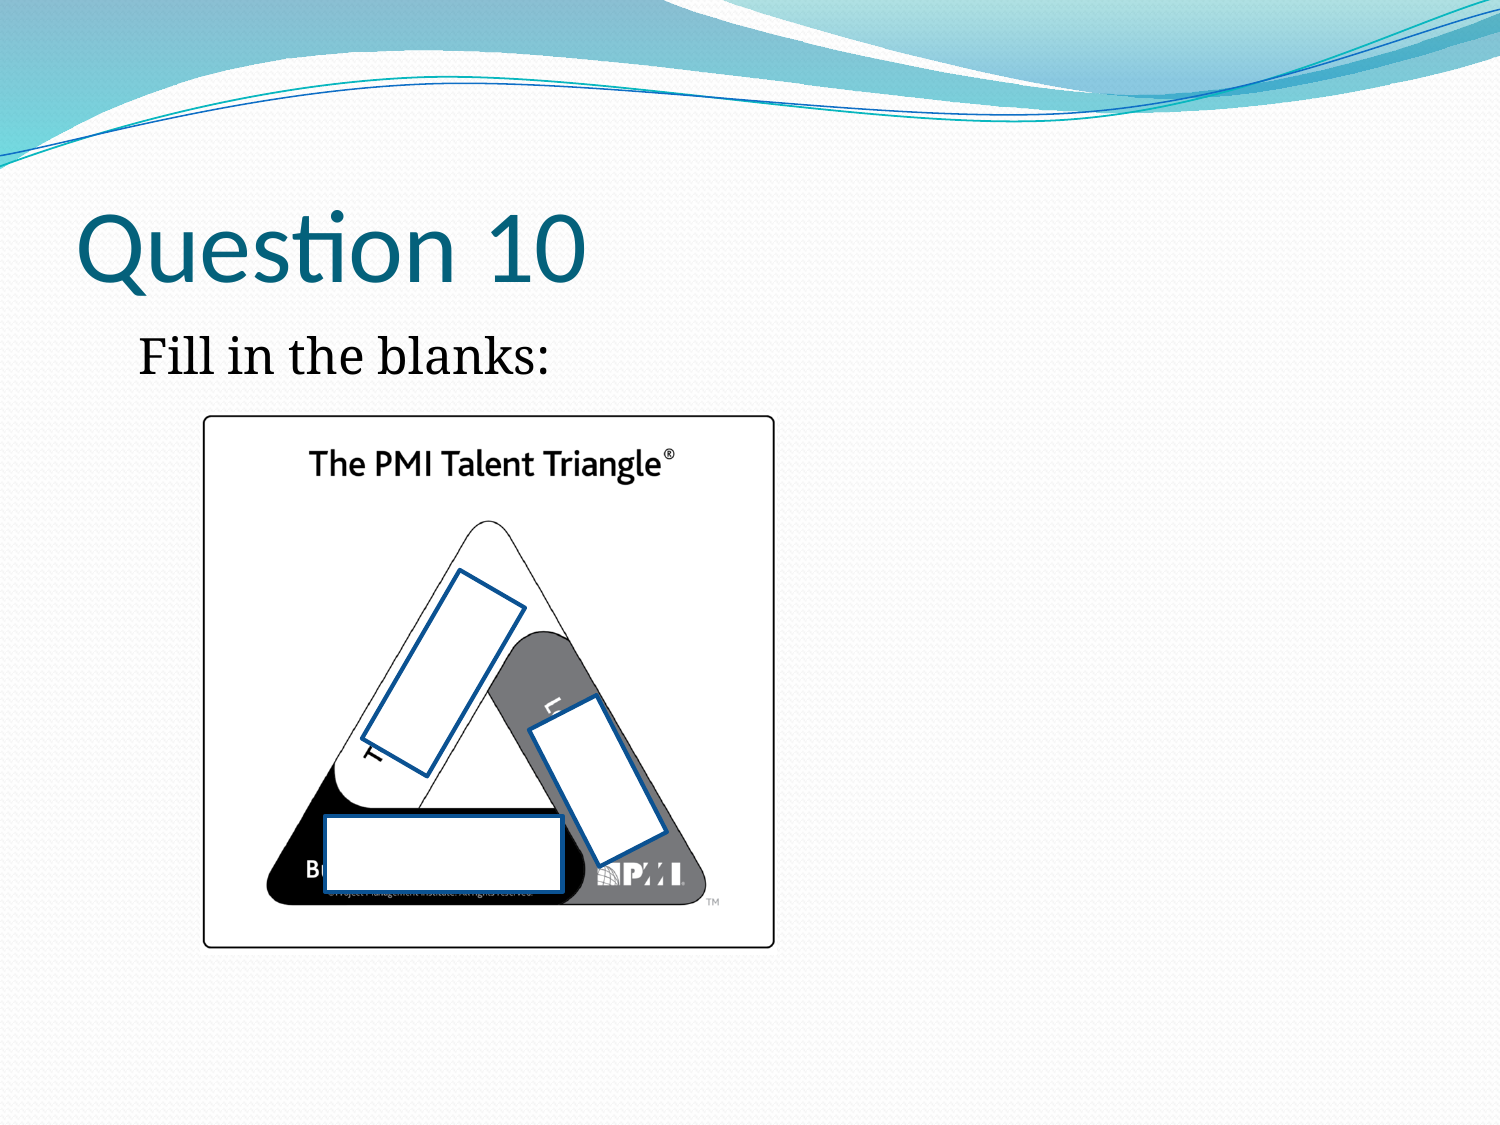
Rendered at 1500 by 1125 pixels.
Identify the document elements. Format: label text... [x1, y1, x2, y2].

list Fill in the blanks: [75, 317, 1425, 1038]
title Question 10 [75, 115, 1425, 303]
picture [199, 412, 778, 955]
